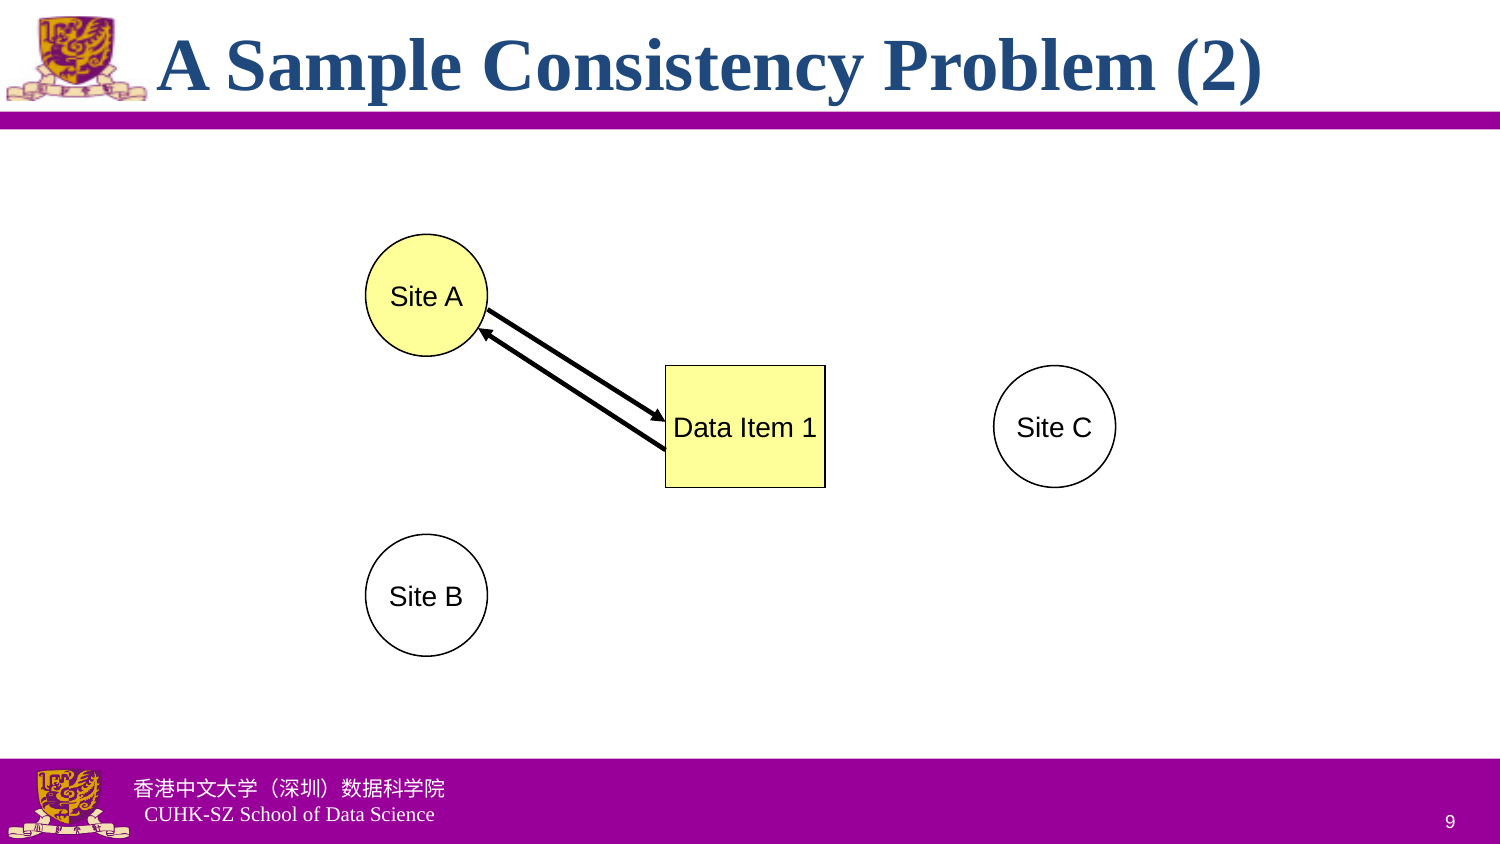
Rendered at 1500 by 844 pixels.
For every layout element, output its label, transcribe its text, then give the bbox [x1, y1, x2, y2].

picture [5, 15, 152, 101]
text_box Site C [993, 365, 1116, 488]
slide_number 9 [1120, 802, 1471, 844]
text_box Site B [365, 534, 488, 657]
title A Sample Consistency Problem (2) [141, 17, 1424, 104]
text_box Site A [365, 234, 488, 357]
picture [7, 768, 130, 839]
text_box [487, 309, 666, 422]
text_box [478, 328, 666, 451]
text_box Data Item 1 [665, 365, 825, 488]
